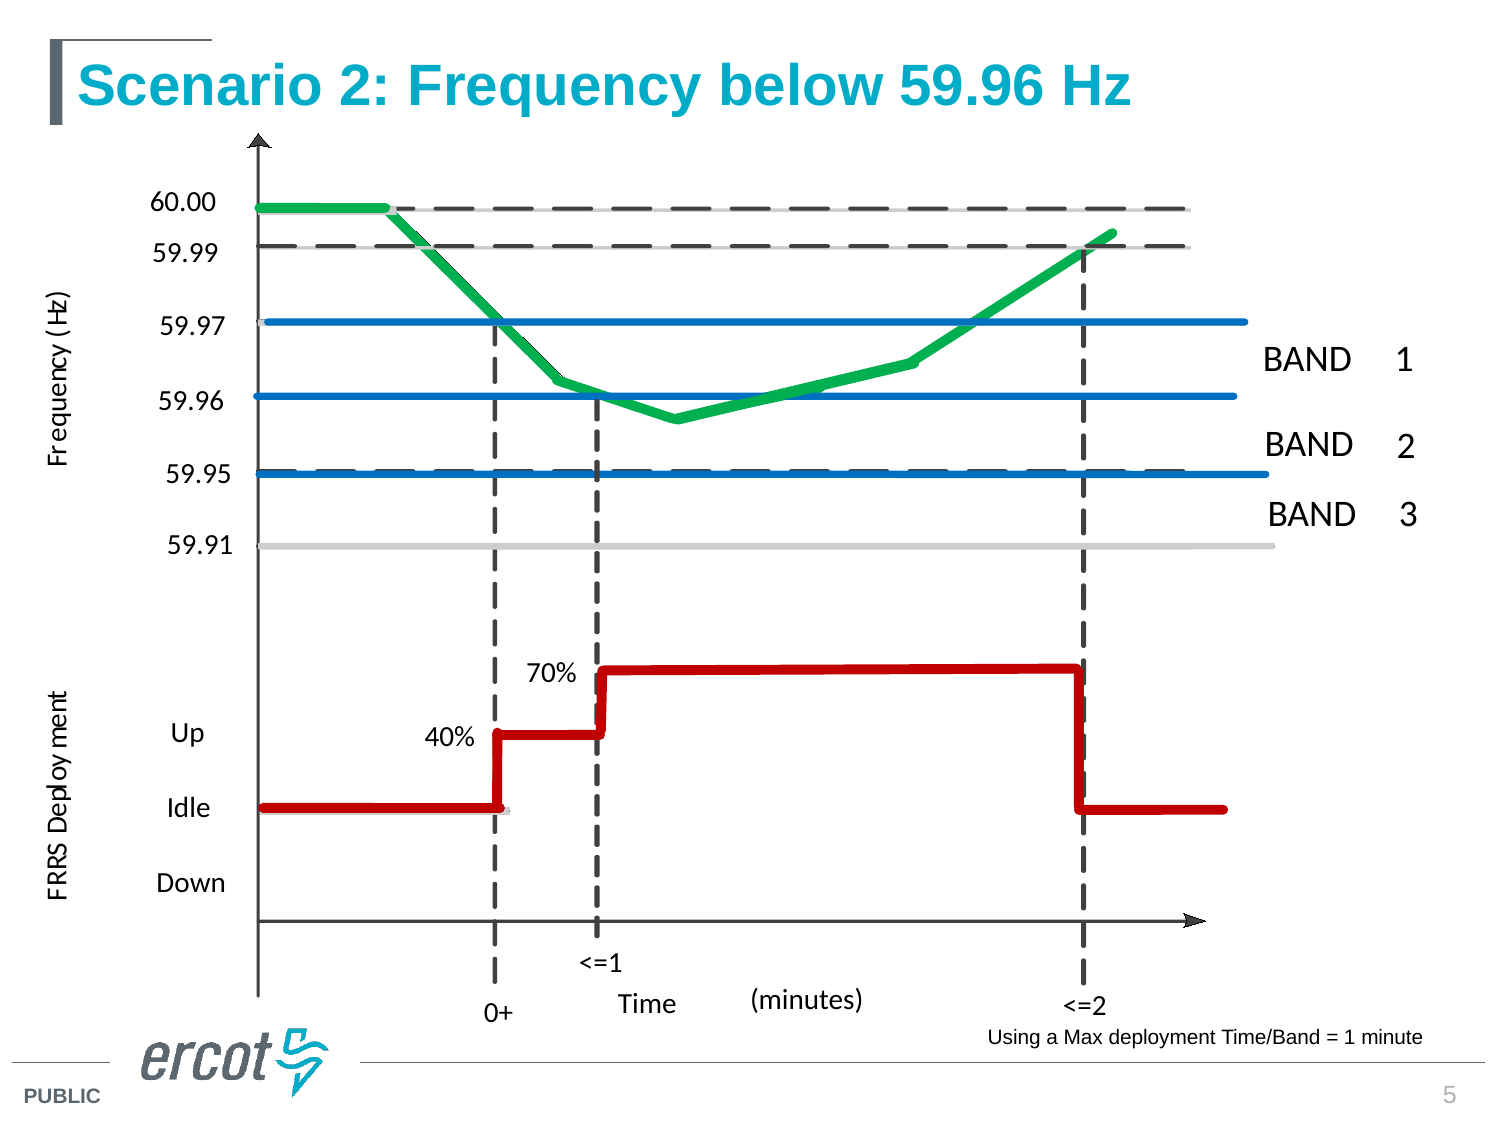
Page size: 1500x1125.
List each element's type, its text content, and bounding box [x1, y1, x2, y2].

title Scenario 2: Frequency below 59.96 Hz [62, 39, 1450, 125]
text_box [37, 133, 1440, 1030]
text_box Using a Max deployment Time/Band = 1 minute [967, 1037, 1439, 1057]
picture [137, 1030, 332, 1100]
slide_number 5 [1412, 1076, 1488, 1112]
